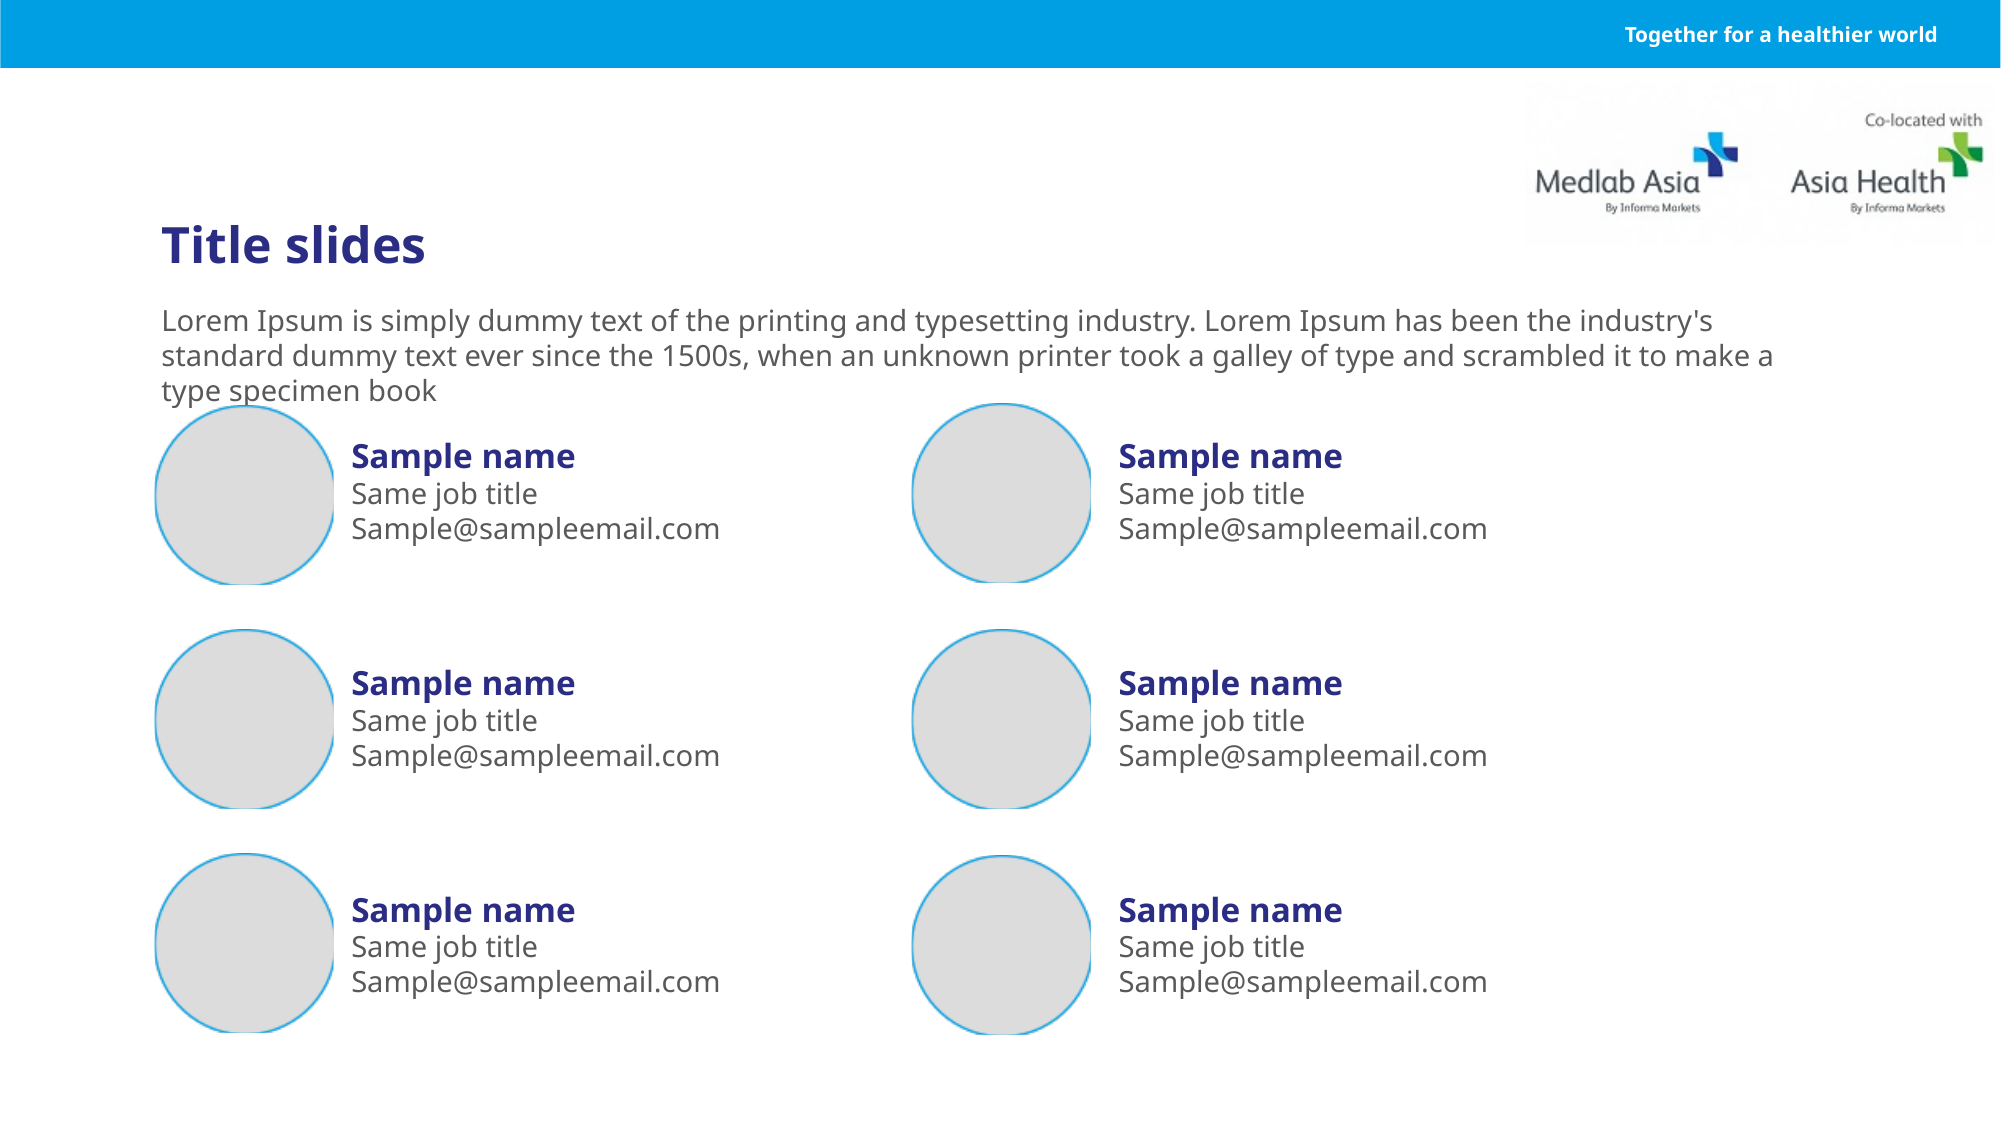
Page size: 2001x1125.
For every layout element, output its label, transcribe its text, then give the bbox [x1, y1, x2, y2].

picture [1676, 29, 1681, 41]
picture [1889, 31, 1895, 41]
picture [1685, 27, 1694, 41]
picture [1761, 31, 1770, 41]
picture [1637, 31, 1646, 42]
text_box Sample name Same job title Sample@sampleemail.com [1103, 428, 1539, 553]
picture [1838, 31, 1843, 41]
text_box Lorem Ipsum is simply dummy text of the printing and typesetting industry. Lorem Ipsum has been the industry's standard dummy text ever since the 1500s, when an unknown printer took a galley of type and scrambled it to make a type specimen book [146, 294, 1811, 415]
picture [1926, 27, 1936, 41]
text_box Sample name Same job title Sample@sampleemail.com [1103, 655, 1539, 780]
picture [1865, 31, 1872, 41]
picture [1711, 31, 1717, 41]
picture [1911, 31, 1917, 41]
picture [1698, 32, 1707, 42]
picture [1853, 32, 1862, 42]
picture [1650, 31, 1659, 46]
picture [1898, 31, 1907, 42]
picture [1805, 31, 1814, 41]
picture [1825, 30, 1830, 42]
picture [1733, 31, 1743, 41]
text_box Title slides [146, 181, 837, 282]
picture [154, 853, 334, 1033]
picture [154, 629, 334, 809]
picture [911, 403, 1091, 583]
picture [1663, 32, 1672, 42]
picture [1880, 31, 1885, 41]
picture [1784, 31, 1789, 41]
picture [1726, 27, 1731, 41]
picture [1626, 28, 1636, 41]
text_box Sample name Same job title Sample@sampleemail.com [336, 655, 772, 780]
picture [1792, 31, 1802, 42]
picture [911, 629, 1091, 809]
text_box Sample name Same job title Sample@sampleemail.com [1103, 881, 1539, 1007]
text_box Sample name Same job title Sample@sampleemail.com [336, 881, 772, 1007]
picture [154, 405, 334, 585]
picture [1746, 31, 1753, 41]
picture [911, 855, 1091, 1035]
picture [1525, 82, 1995, 246]
text_box Sample name Same job title Sample@sampleemail.com [336, 428, 772, 553]
